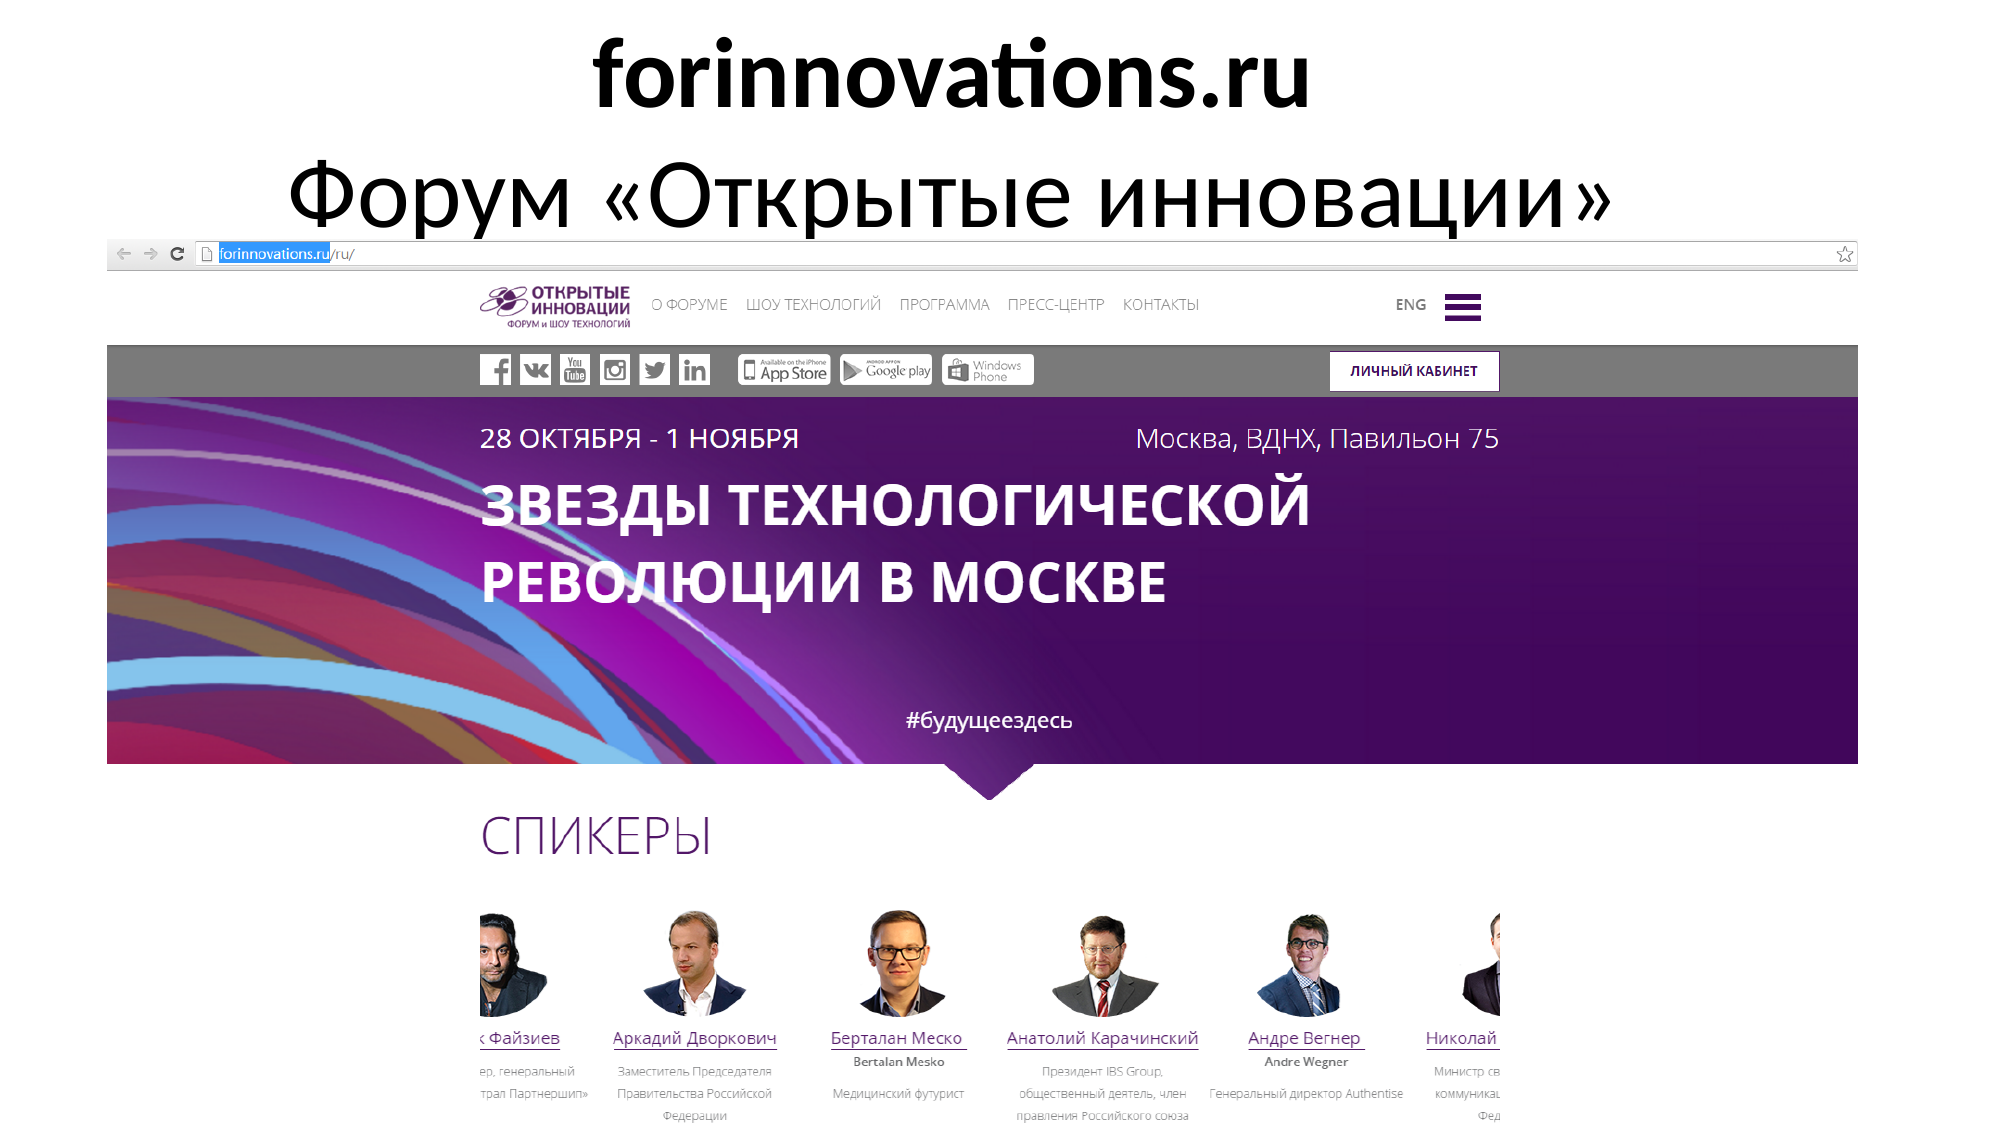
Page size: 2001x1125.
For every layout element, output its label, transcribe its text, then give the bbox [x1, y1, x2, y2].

picture [107, 239, 1858, 1125]
text_box forinnovations.ru Форум «Открытые инновации» [272, 0, 1635, 239]
